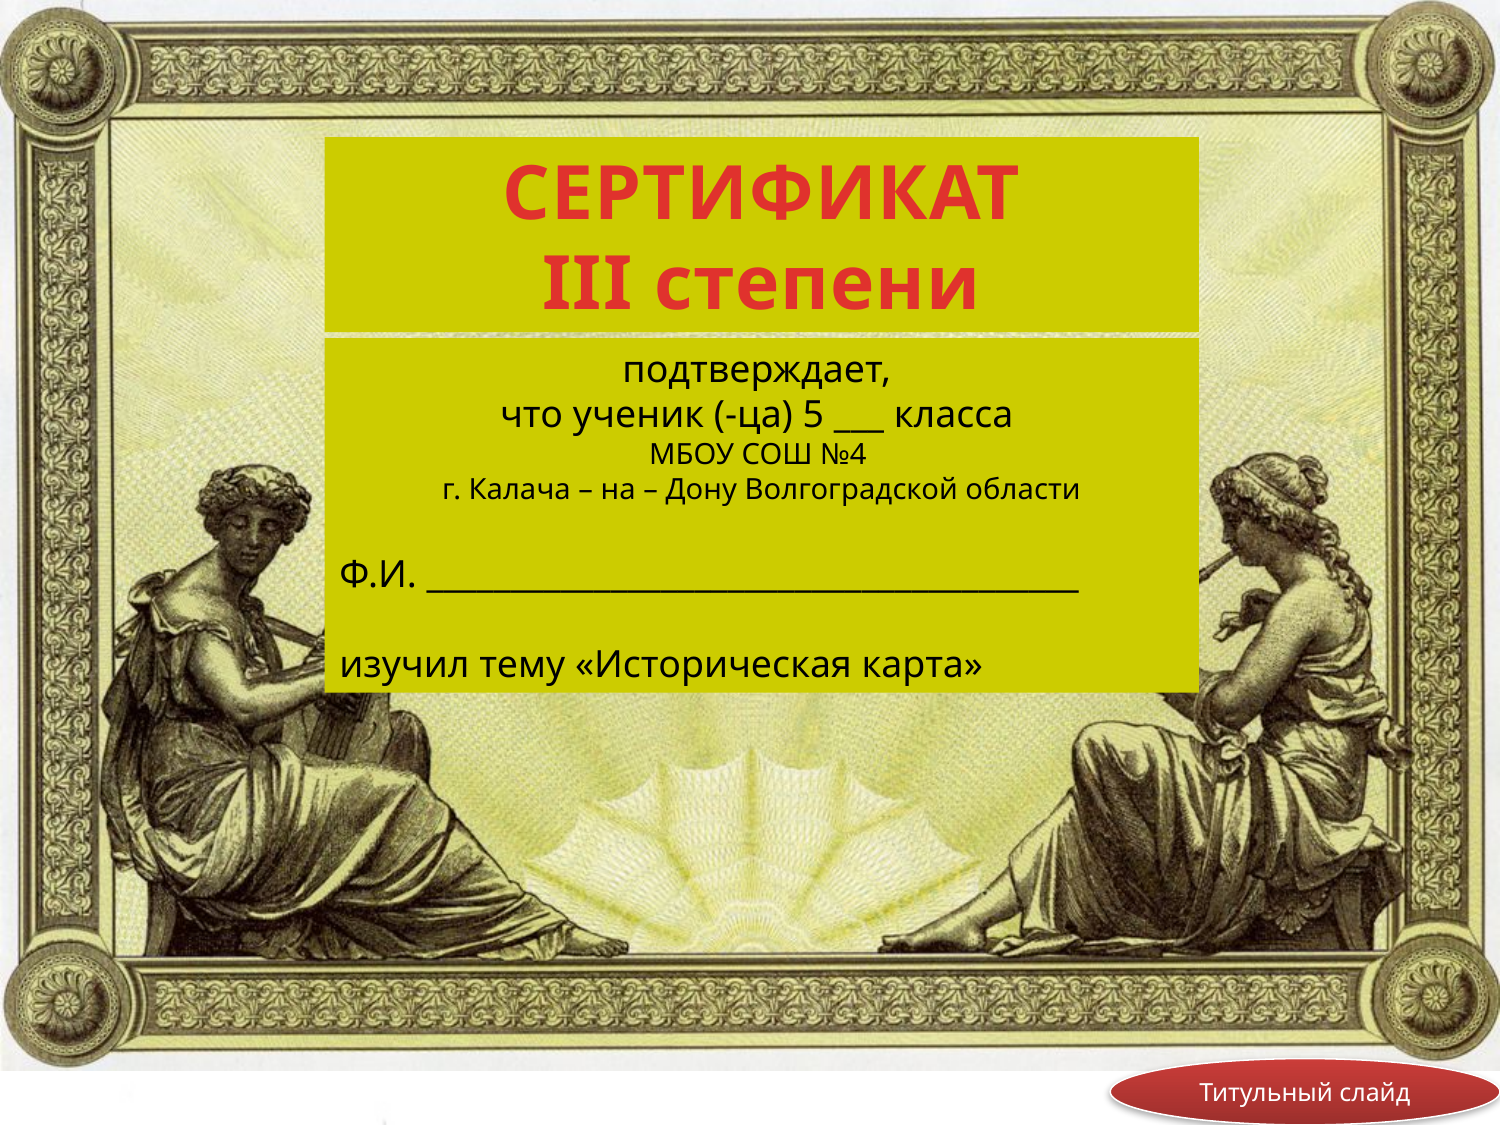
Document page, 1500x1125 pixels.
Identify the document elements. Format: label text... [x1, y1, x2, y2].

picture [0, 0, 1500, 1071]
text_box Титульный слайд [1109, 1079, 1500, 1125]
